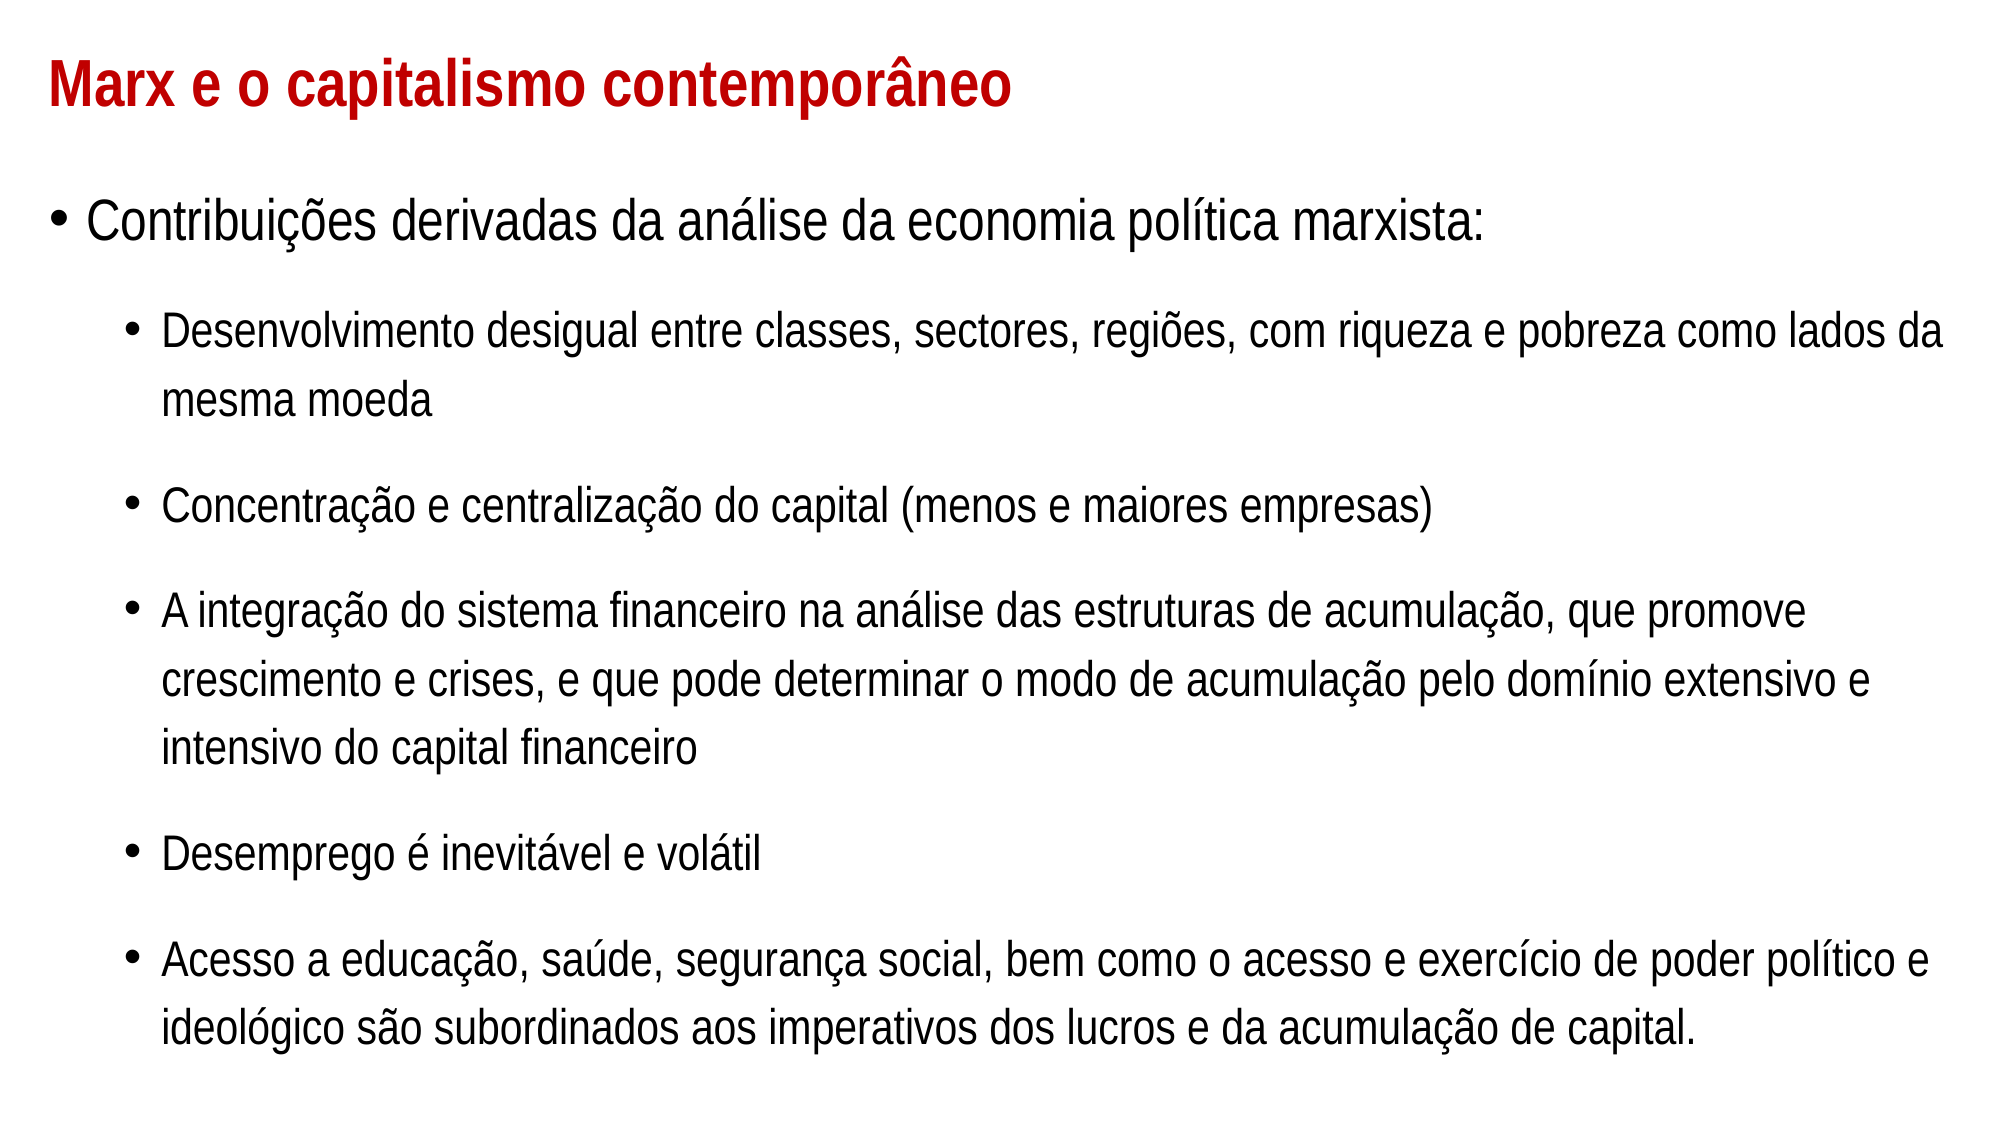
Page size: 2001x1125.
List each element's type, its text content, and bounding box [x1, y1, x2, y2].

title Marx e o capitalismo contemporâneo [33, 31, 1969, 138]
list Contribuições derivadas da análise da economia política marxista: Desenvolvimento desigual entre classes, sectores, regiões, com riqueza e pobreza como lados da mesma moeda Concentração e centralização do capital (menos e maiores empresas) A integração do sistema financeiro na análise das estruturas de acumulação, que promove crescimento e crises, e que pode determinar o modo de acumulação pelo domínio extensivo e intensivo do capital financeiro Desemprego é inevitável e volátil Acesso a educação, saúde, segurança social, bem como o acesso e exercício de poder político e ideológico são subordinados aos imperativos dos lucros e da acumulação de capital. [33, 164, 1969, 1086]
